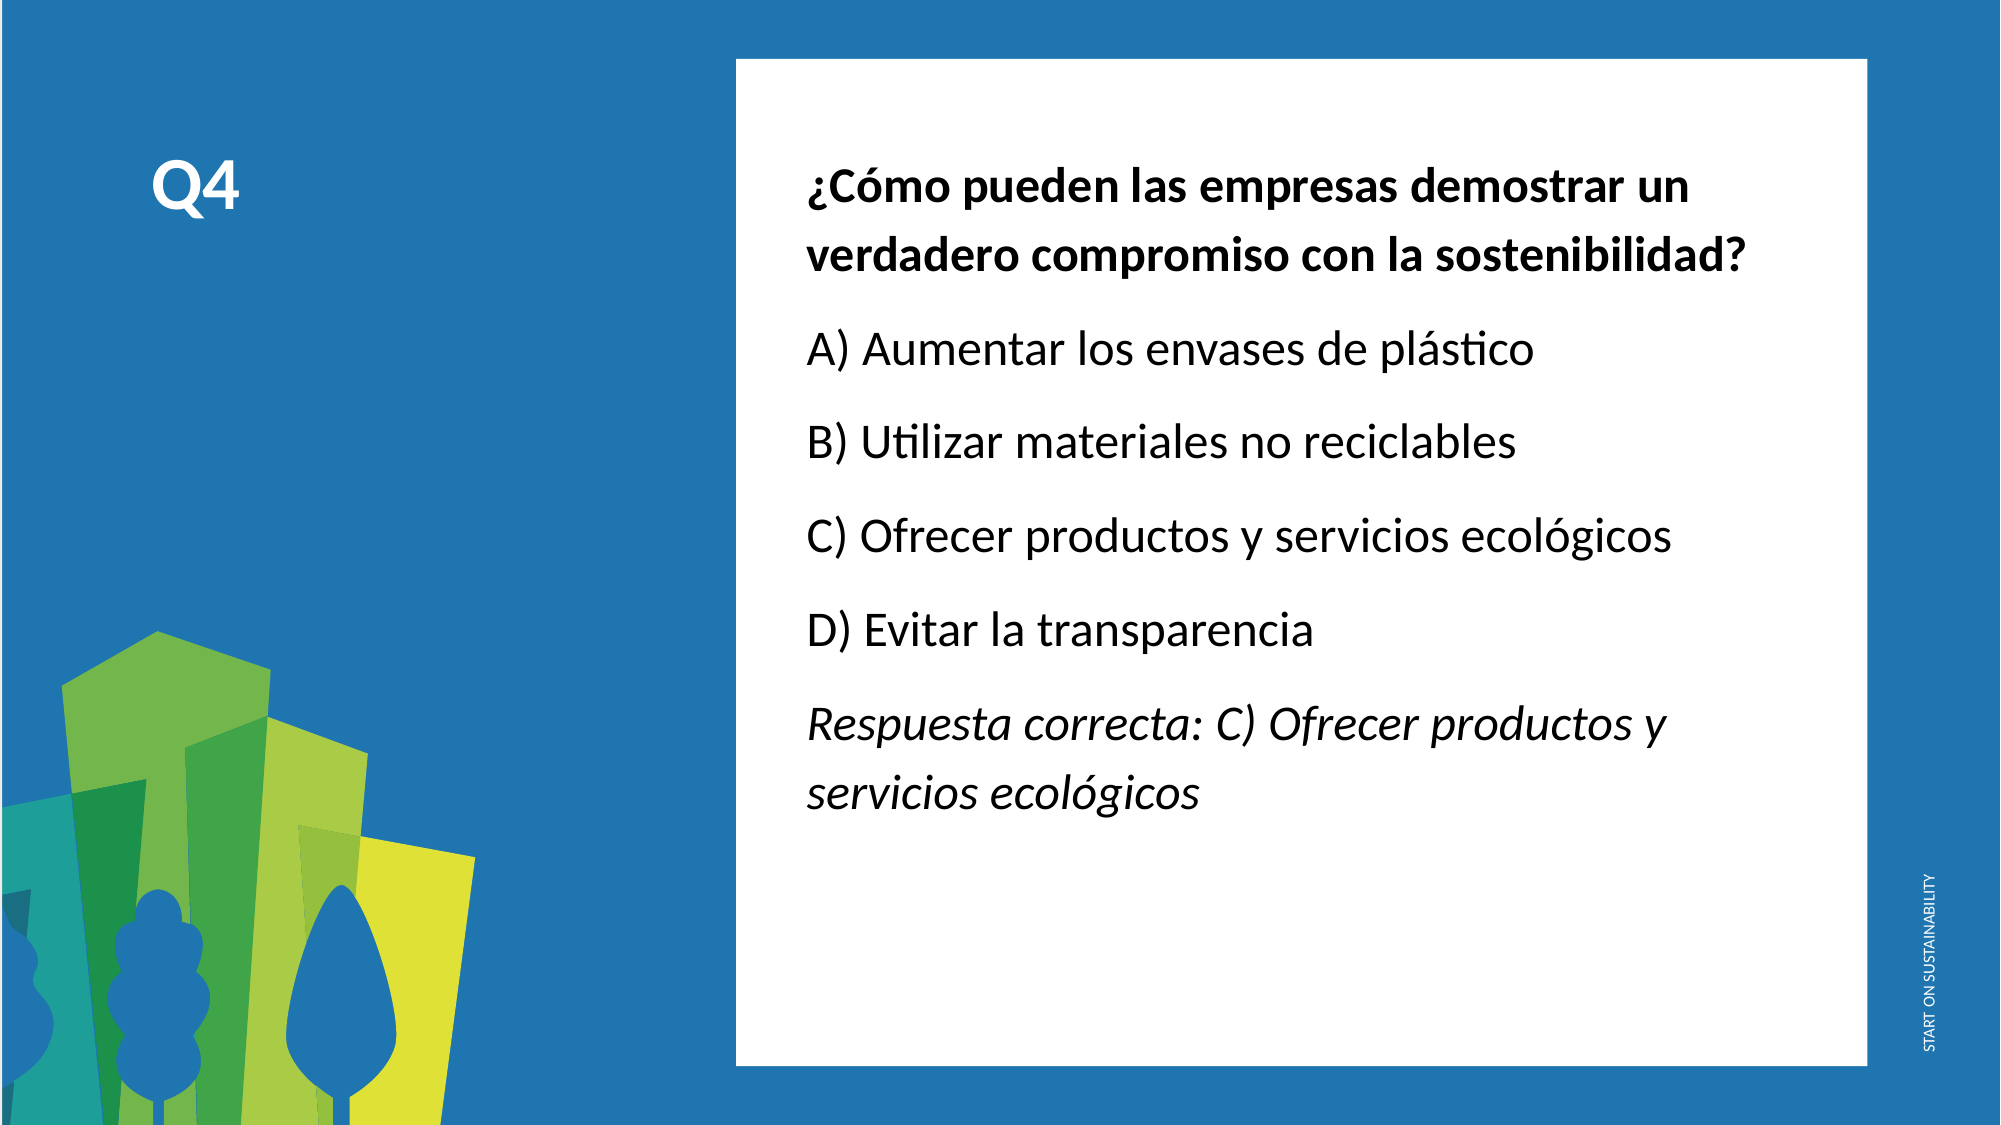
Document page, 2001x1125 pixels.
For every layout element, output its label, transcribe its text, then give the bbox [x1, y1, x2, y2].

list ¿Cómo pueden las empresas demostrar un verdadero compromiso con la sostenibilidad? A) Aumentar los envases de plástico B) Utilizar materiales no reciclables C) Ofrecer productos y servicios ecológicos D) Evitar la transparencia Respuesta correcta: C) Ofrecer productos y servicios ecológicos [791, 135, 1832, 984]
list Q4 [98, 137, 612, 429]
